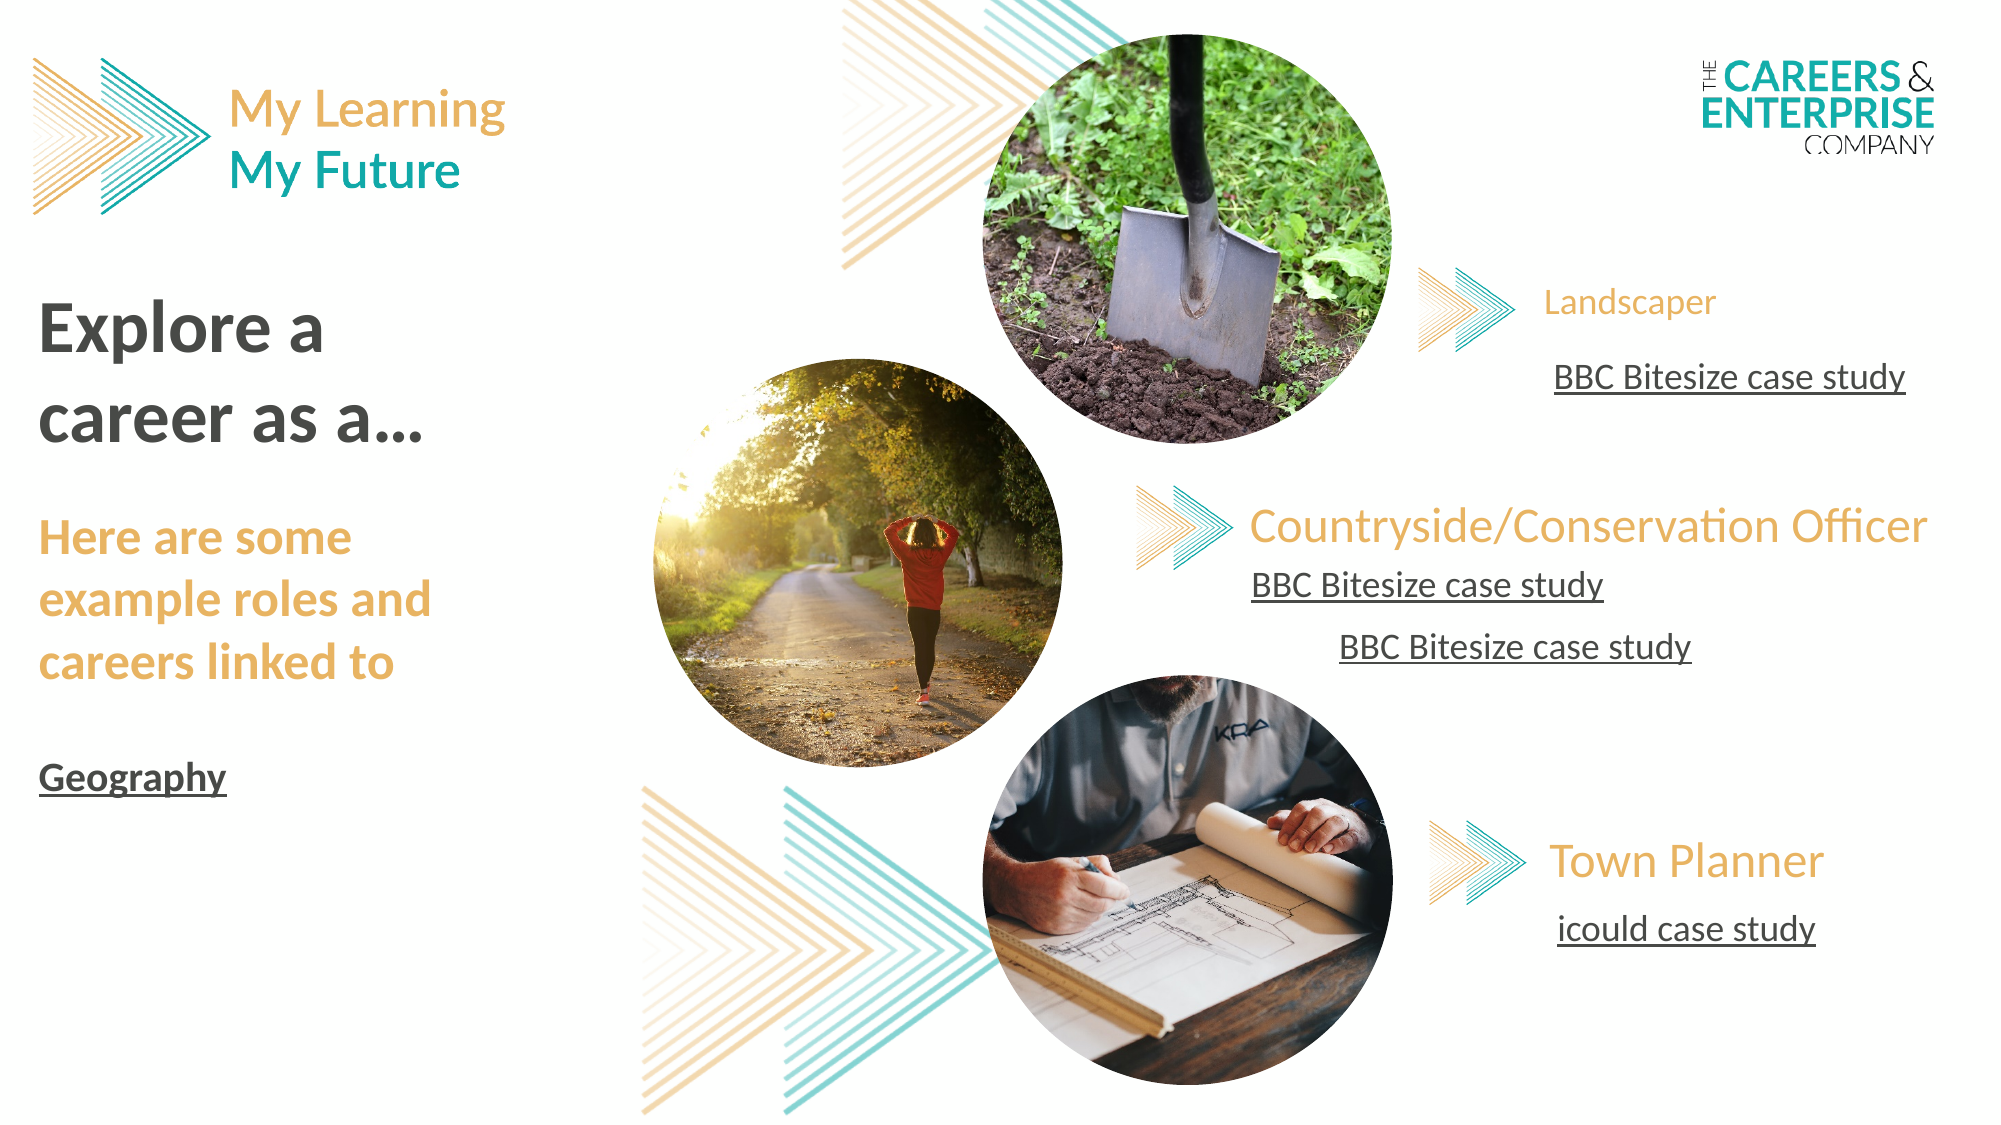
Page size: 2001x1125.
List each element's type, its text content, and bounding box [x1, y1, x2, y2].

picture [1416, 807, 1535, 918]
text_box icould case study [1542, 896, 1832, 957]
text_box Explore a career as a… [23, 270, 515, 465]
text_box BBC Bitesize case study [1236, 552, 1620, 613]
text_box Here are some example roles and careers linked to Geography [23, 494, 458, 808]
text_box BBC Bitesize case study [1324, 614, 1708, 675]
text_box BBC Bitesize case study [1538, 344, 1922, 405]
picture [1405, 254, 1524, 365]
picture [1123, 472, 1242, 583]
text_box Town Planner [1535, 820, 1944, 896]
picture [9, 33, 540, 239]
text_box Landscaper [1529, 269, 1972, 330]
text_box Countryside/Conservation Officer [1242, 484, 1958, 560]
picture [592, 0, 1393, 1125]
